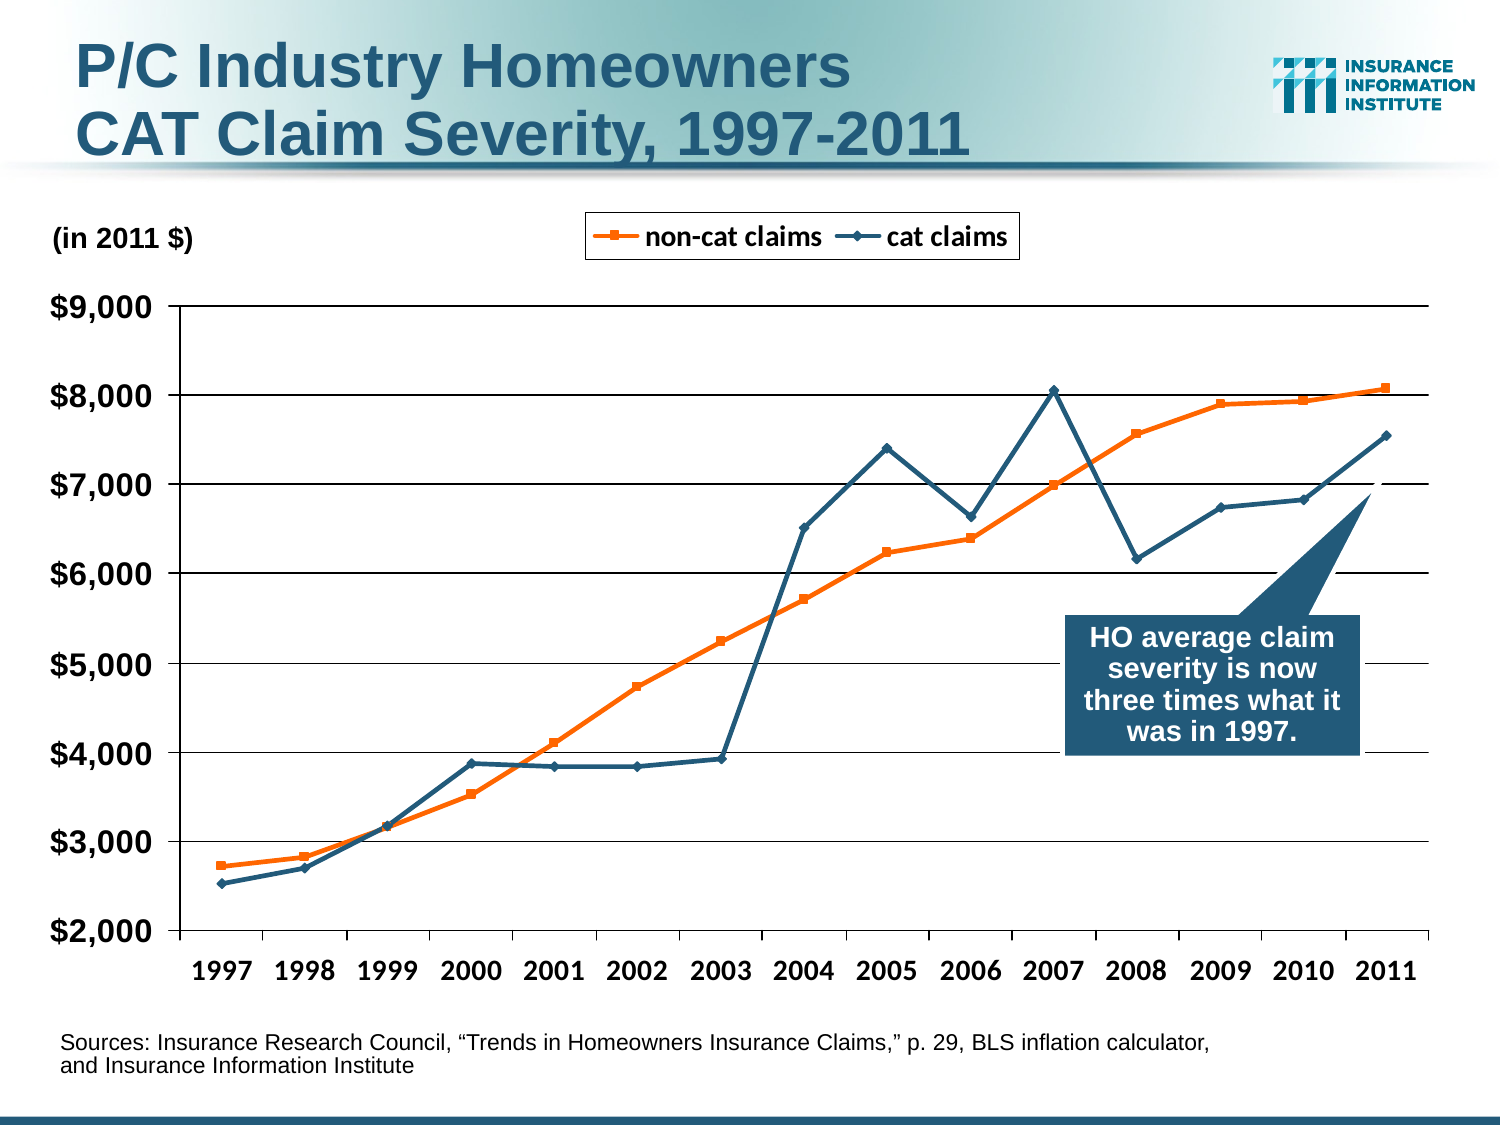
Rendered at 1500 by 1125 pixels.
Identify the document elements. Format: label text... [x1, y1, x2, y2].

picture [0, 0, 1500, 189]
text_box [22, 199, 1453, 1028]
title P/C Industry Homeowners CAT Claim Severity, 1997-2011 [67, 30, 1280, 172]
text_box Sources: Insurance Research Council, “Trends in Homeowners Insurance Claims,” p. 29, BLS inflation calculator, and Insurance Information Institute [0, 1031, 1413, 1101]
